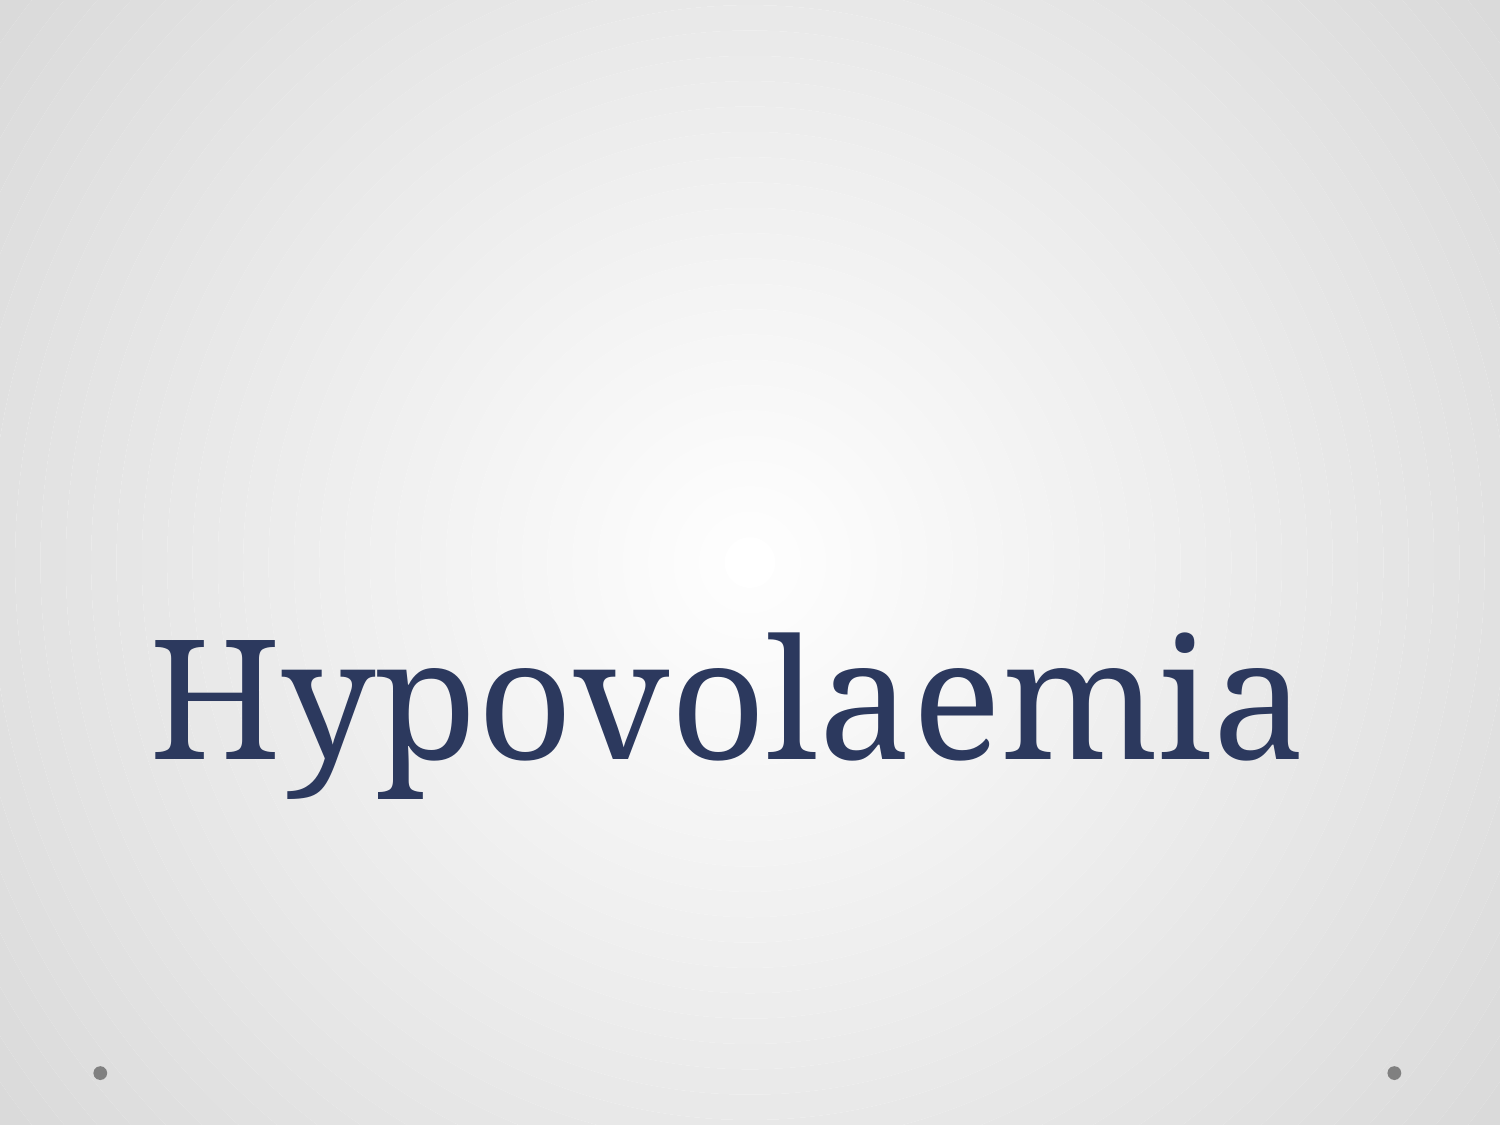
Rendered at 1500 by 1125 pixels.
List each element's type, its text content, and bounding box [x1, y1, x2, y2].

title Hypovolaemia [112, 99, 1388, 800]
